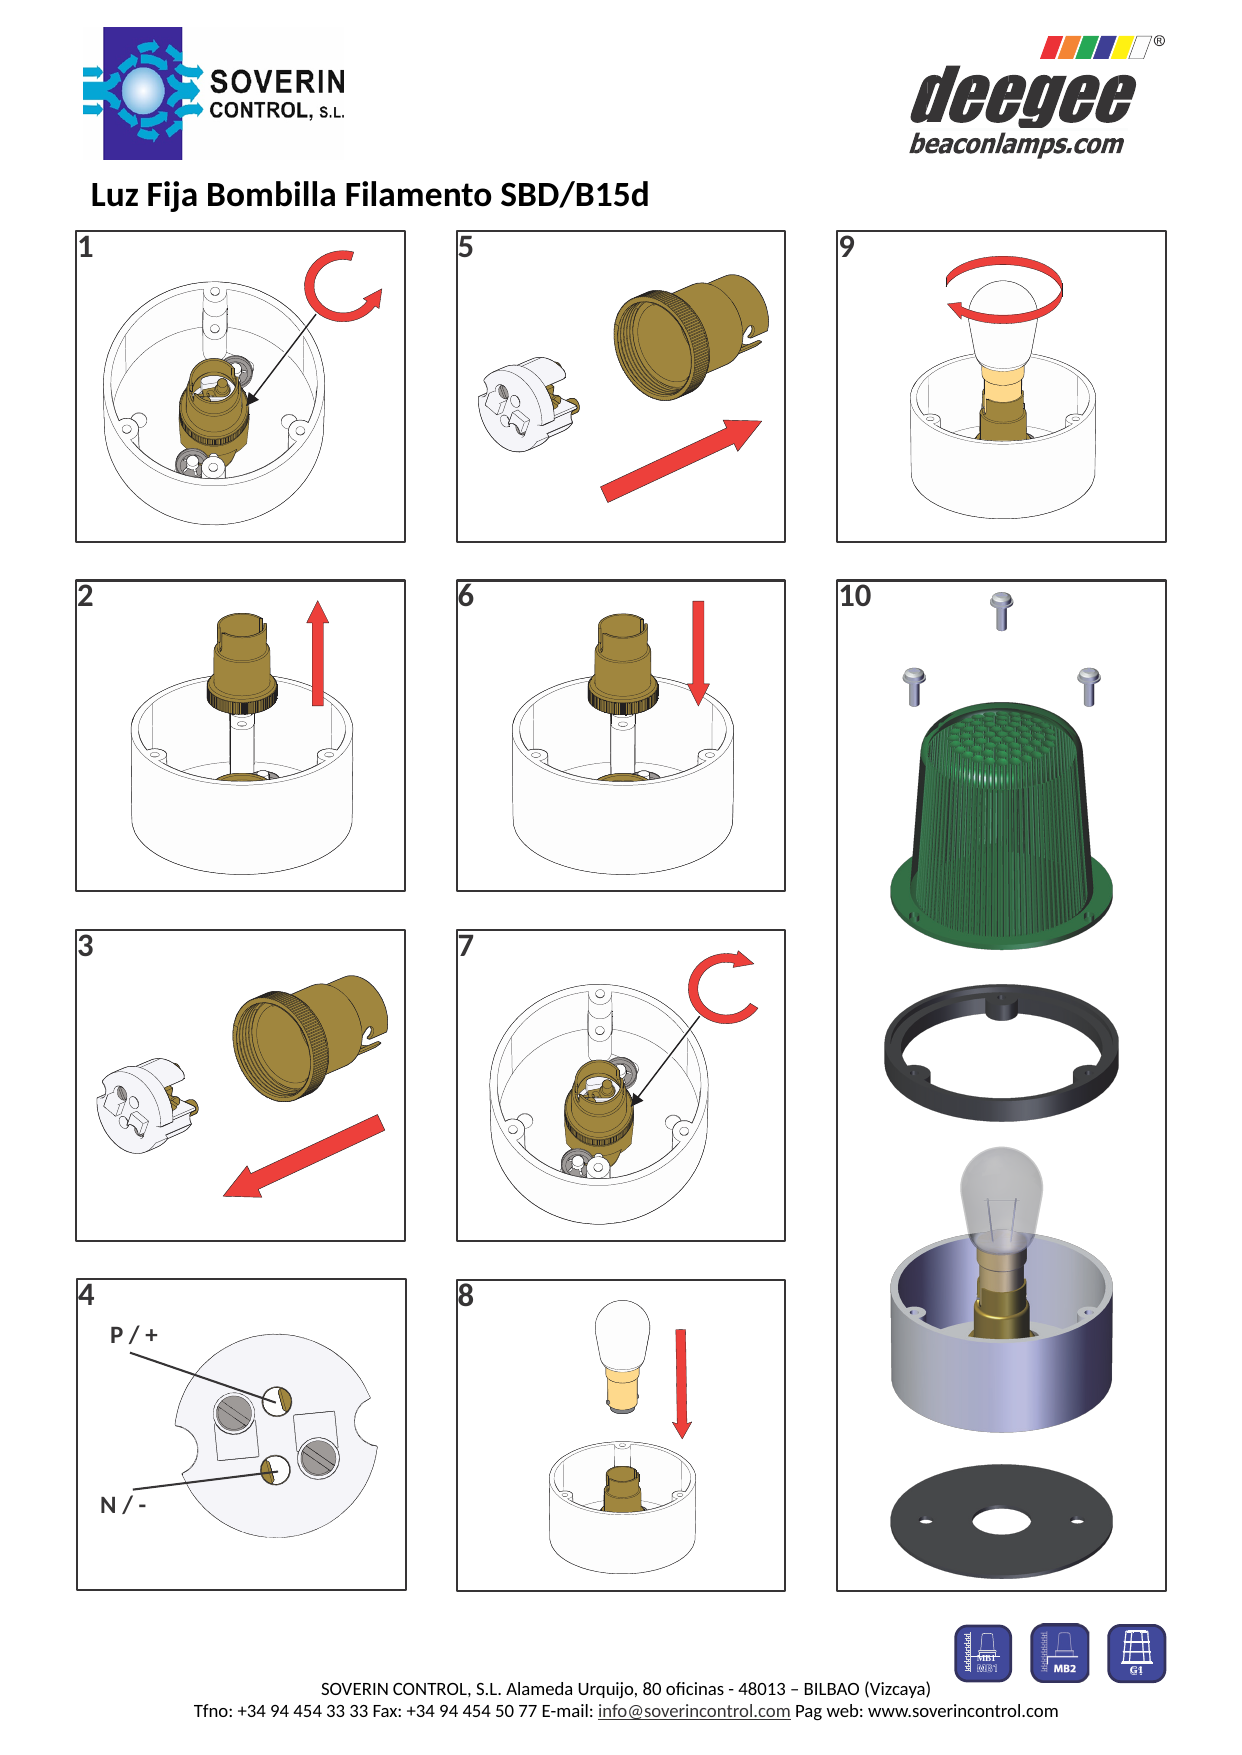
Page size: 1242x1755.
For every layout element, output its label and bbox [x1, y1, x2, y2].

text_box [1030, 1623, 1090, 1668]
text_box [1111, 36, 1135, 59]
text_box [1100, 138, 1124, 154]
text_box [1018, 74, 1067, 129]
text_box [70, 1632, 1182, 1751]
text_box [910, 65, 961, 123]
picture [83, 26, 344, 160]
text_box [955, 1625, 1011, 1668]
text_box [925, 137, 940, 154]
text_box [76, 163, 910, 221]
text_box [456, 580, 786, 892]
text_box [456, 930, 786, 1242]
text_box [1037, 138, 1055, 159]
text_box [76, 930, 405, 1241]
text_box [1128, 36, 1152, 59]
text_box [837, 230, 1166, 542]
text_box [76, 580, 405, 892]
text_box [966, 137, 981, 154]
text_box [837, 580, 1166, 1591]
text_box [1075, 36, 1099, 59]
text_box [1059, 74, 1100, 123]
text_box [456, 230, 786, 542]
text_box [76, 230, 405, 542]
text_box [938, 138, 954, 154]
text_box [77, 1278, 406, 1590]
text_box [979, 138, 996, 154]
text_box [1057, 36, 1082, 59]
text_box [1153, 35, 1165, 47]
text_box [1016, 138, 1040, 154]
text_box [1002, 138, 1018, 154]
text_box [1108, 1625, 1165, 1668]
text_box [985, 74, 1027, 123]
text_box [1053, 137, 1069, 154]
text_box [1040, 36, 1064, 59]
text_box [949, 74, 990, 123]
text_box [1074, 138, 1089, 154]
text_box [1093, 36, 1117, 59]
text_box [456, 1279, 786, 1591]
text_box [909, 132, 926, 154]
text_box [1095, 74, 1137, 123]
text_box [953, 138, 968, 154]
text_box [995, 132, 1006, 154]
text_box [1086, 137, 1102, 154]
